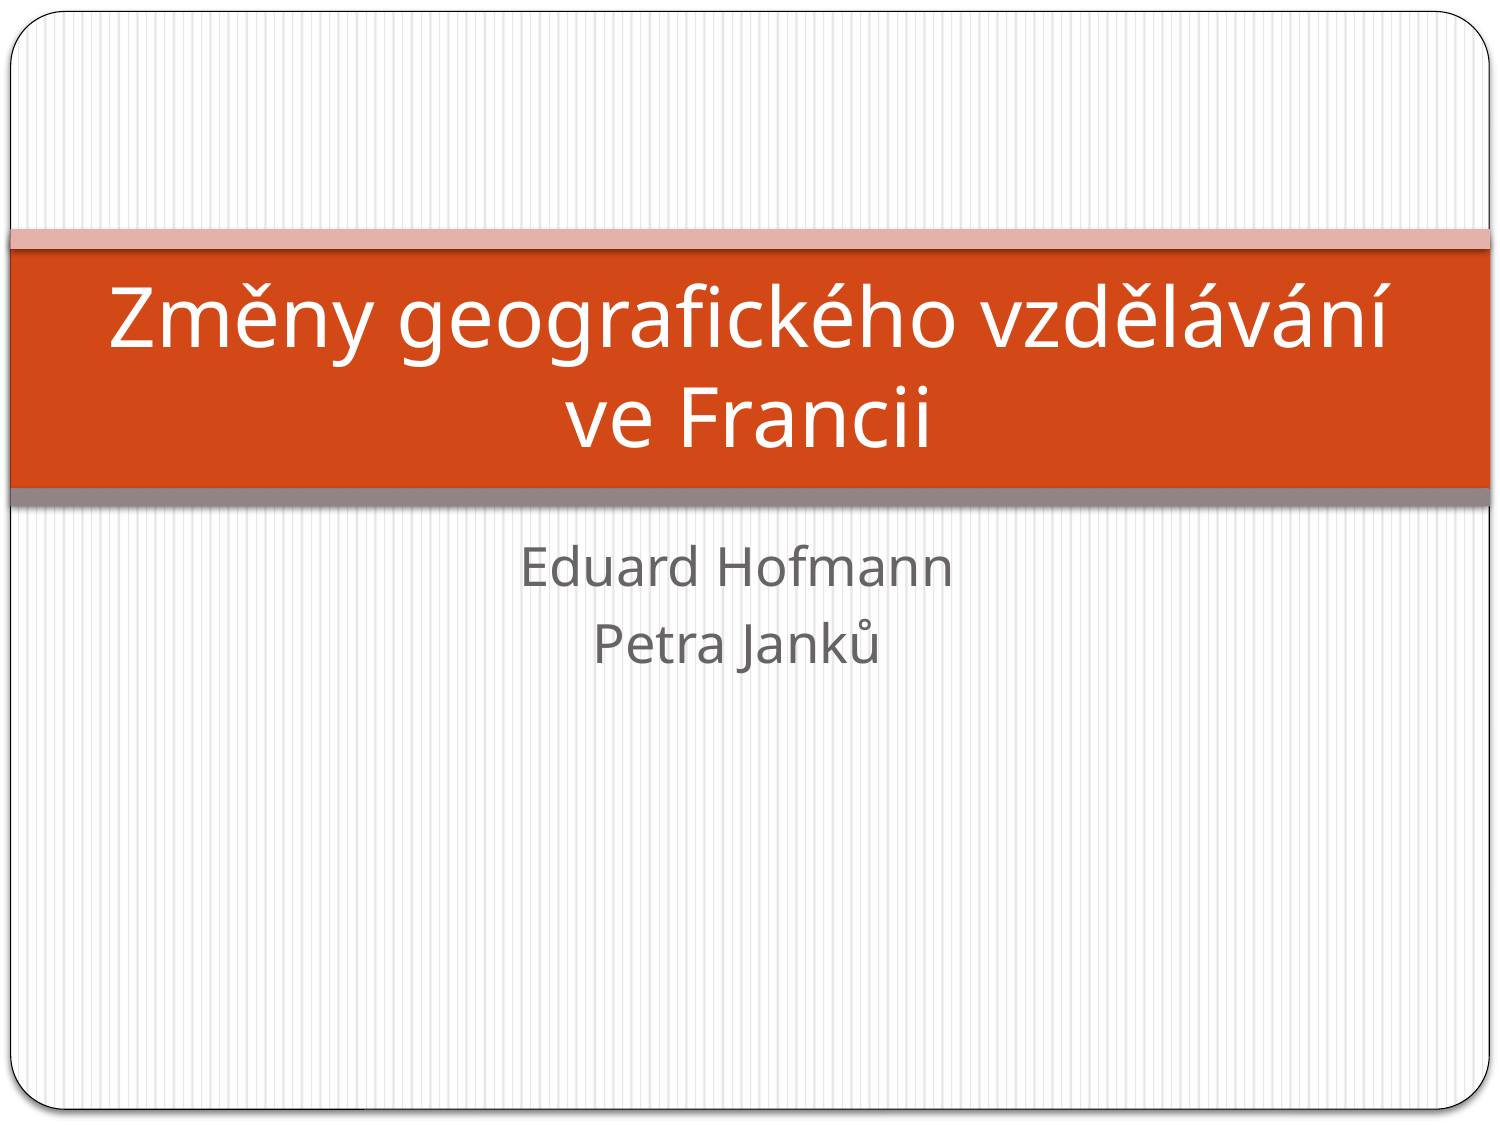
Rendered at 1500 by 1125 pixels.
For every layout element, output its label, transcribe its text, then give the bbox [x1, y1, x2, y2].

subtitle Eduard Hofmann Petra Janků [212, 525, 1263, 788]
title Změny geografického vzdělávání ve Francii [75, 247, 1425, 489]
